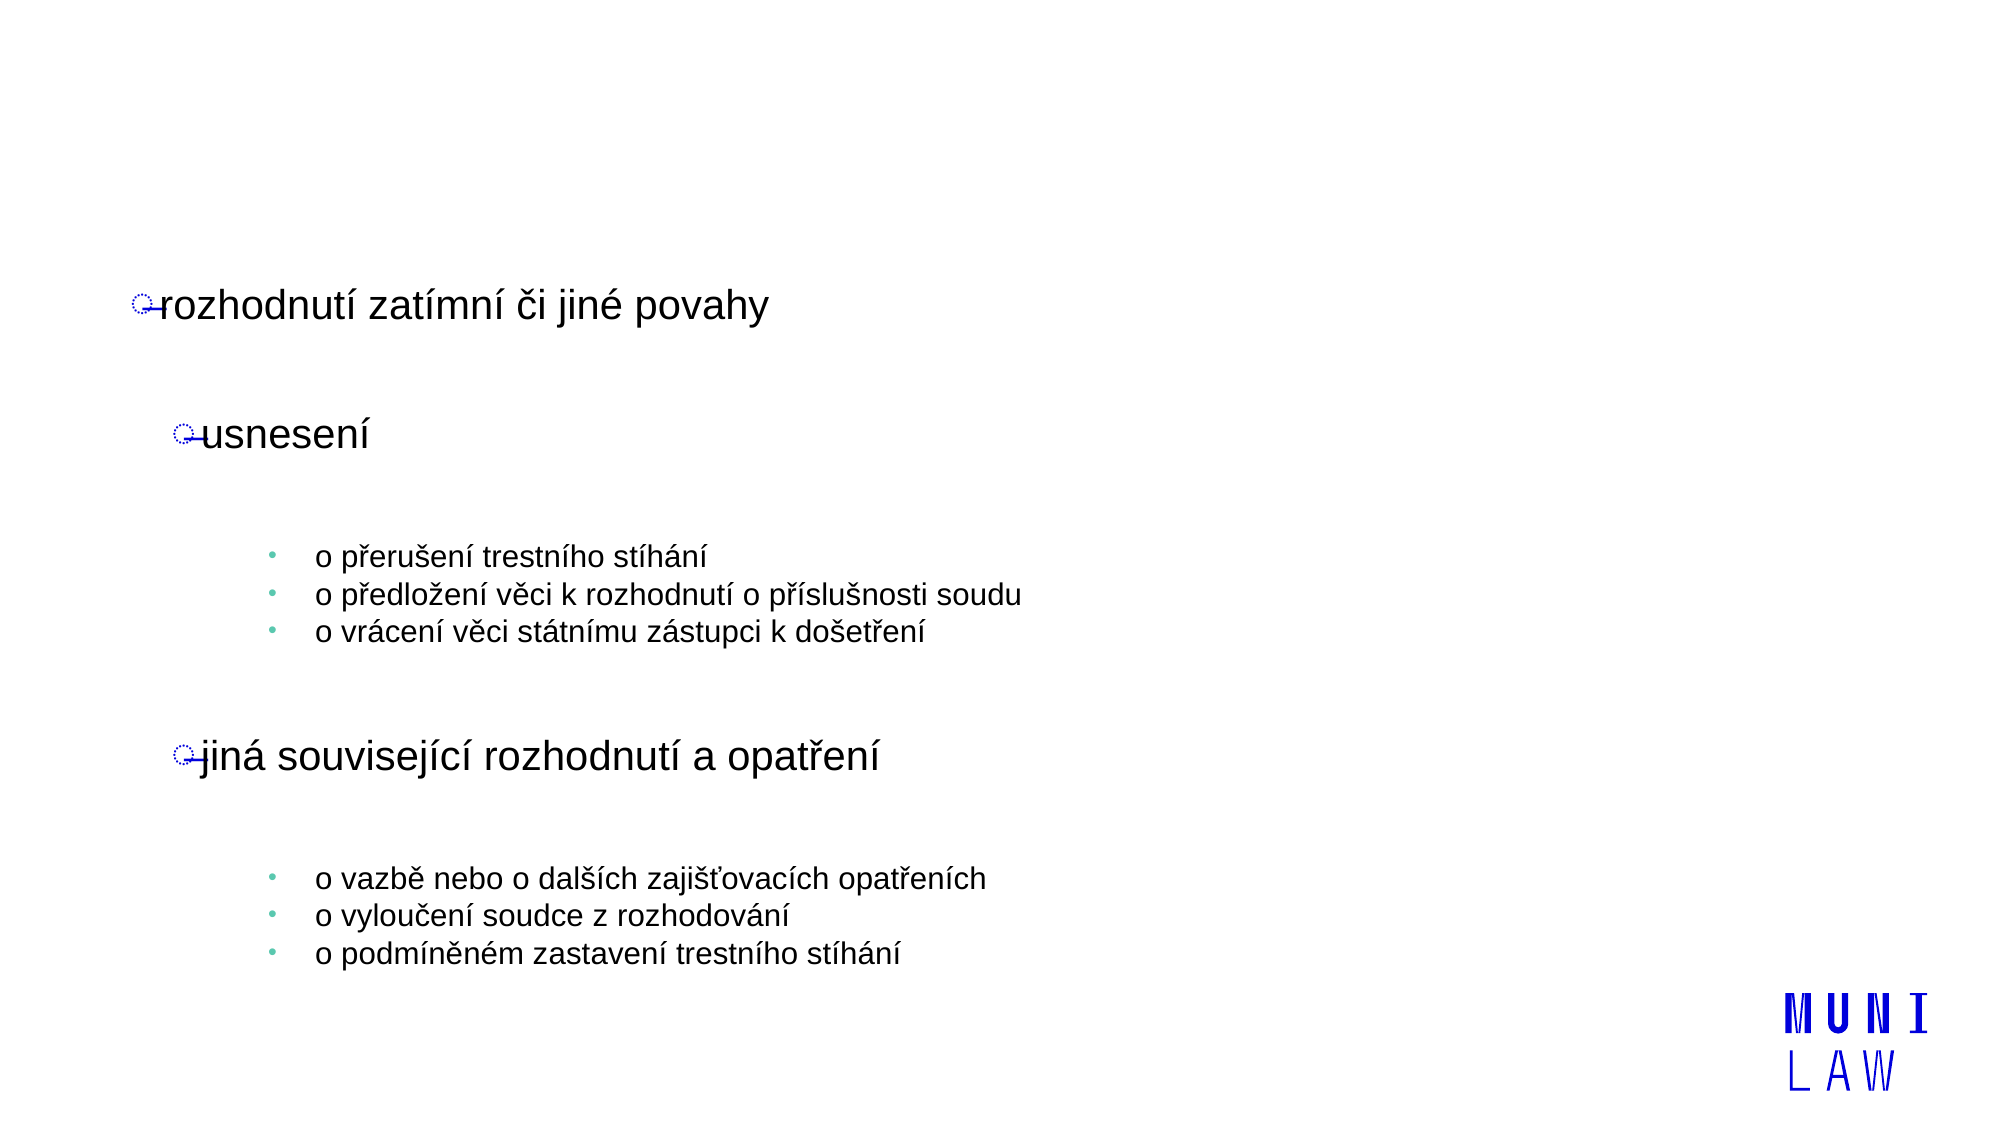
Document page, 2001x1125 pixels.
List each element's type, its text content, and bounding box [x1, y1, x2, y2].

list rozhodnutí zatímní či jiné povahy usnesení o přerušení trestního stíhání o předložení věci k rozhodnutí o příslušnosti soudu o vrácení věci státnímu zástupci k došetření jiná související rozhodnutí a opatření o vazbě nebo o dalších zajišťovacích opatřeních o vyloučení soudce z rozhodování o podmíněném zastavení trestního stíhání [118, 277, 1883, 957]
